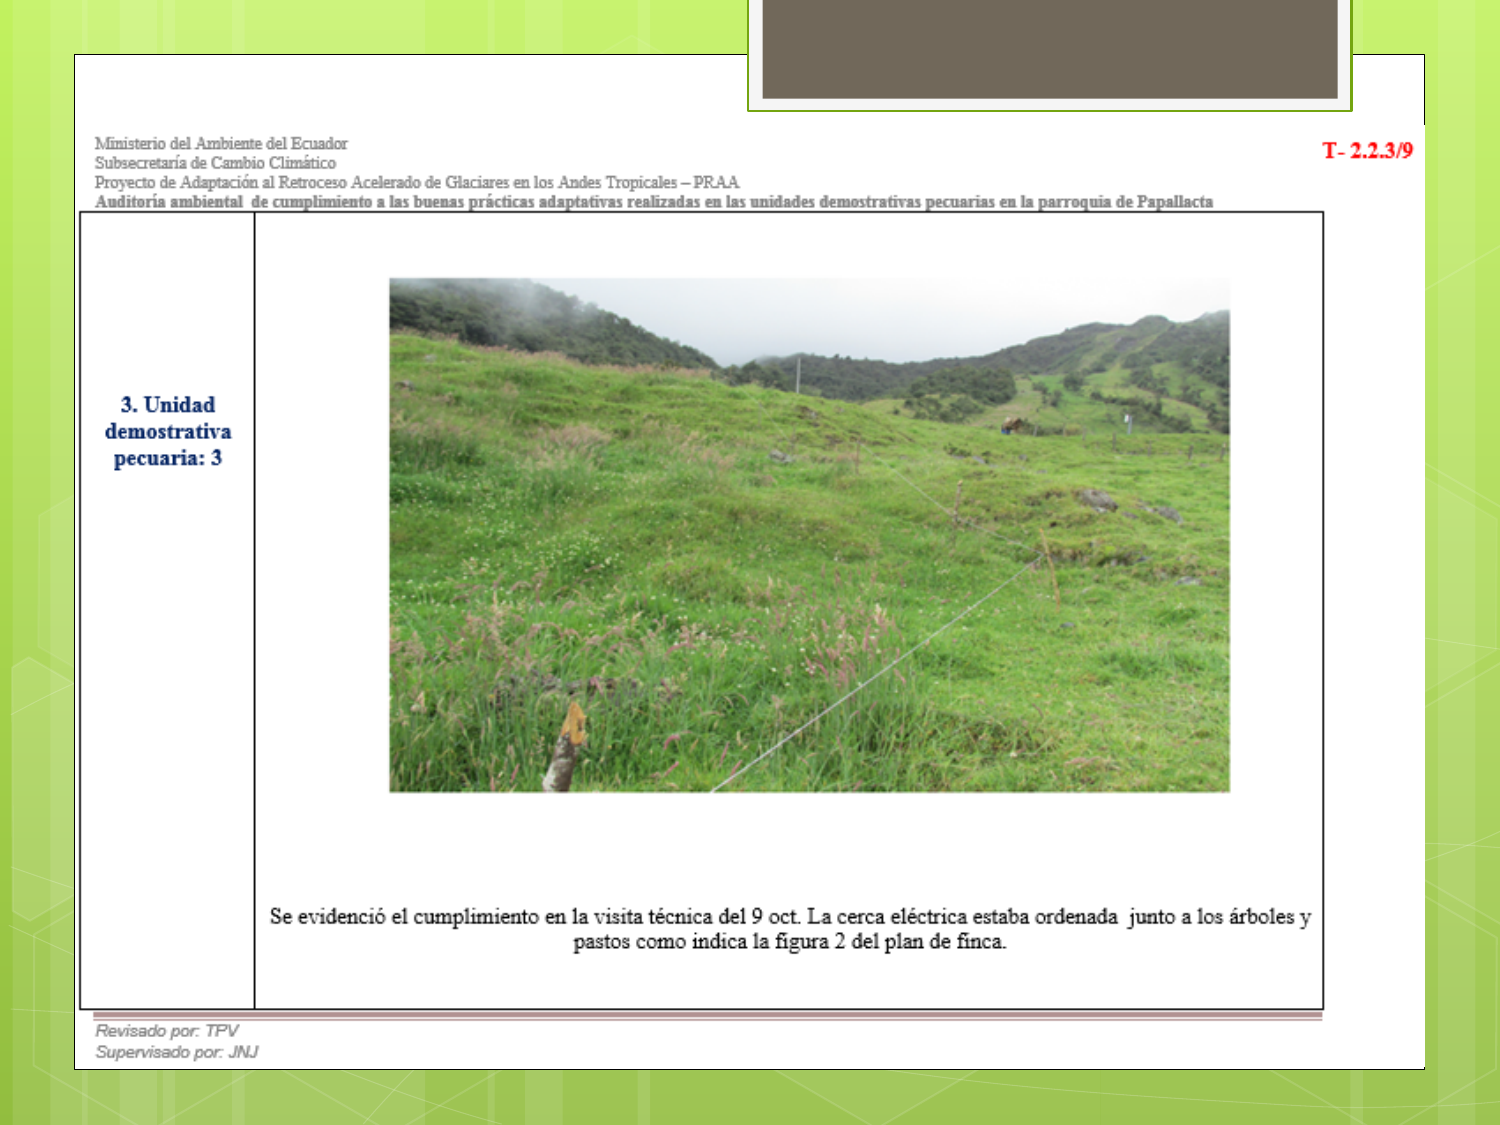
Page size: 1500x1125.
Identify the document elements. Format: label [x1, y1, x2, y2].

list [76, 125, 1426, 1067]
